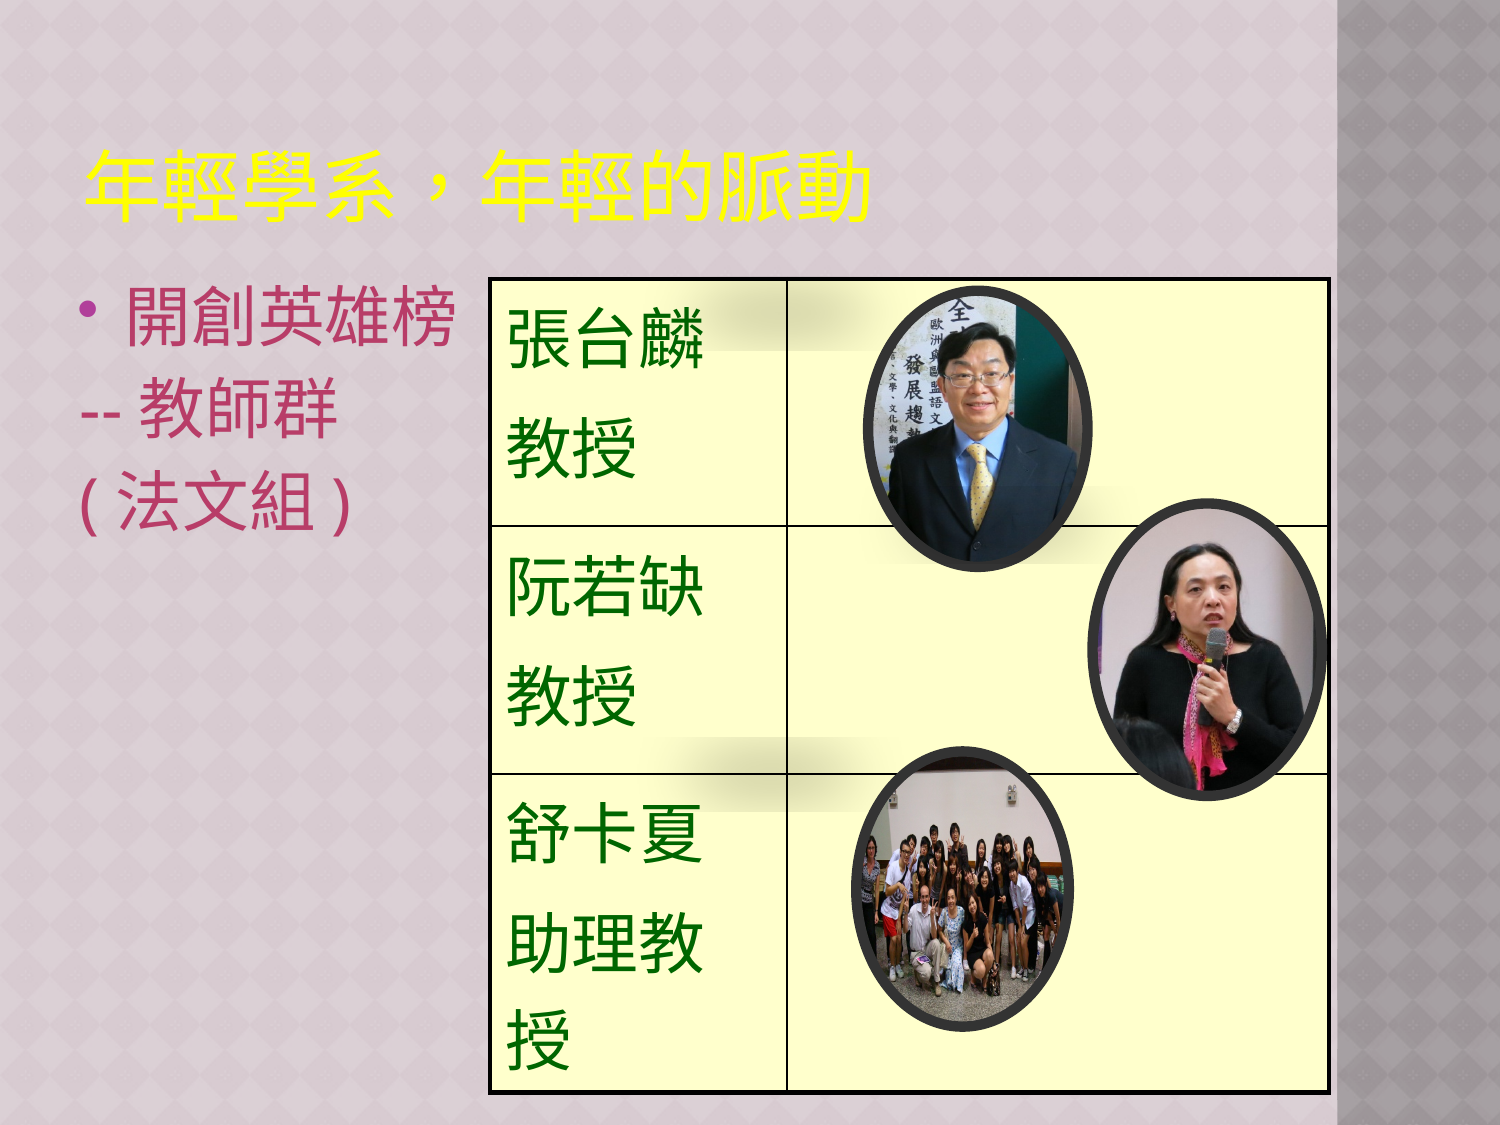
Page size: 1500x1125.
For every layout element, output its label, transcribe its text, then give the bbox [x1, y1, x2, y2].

picture [855, 750, 1070, 1027]
table_header 張台麟 教授 [492, 281, 786, 525]
table_cell [788, 527, 1086, 773]
list 開創英雄榜 --教師群 (法文組) [64, 267, 728, 1010]
table_header [788, 351, 861, 525]
picture [867, 290, 1088, 568]
table_cell 阮若缺 教授 [492, 527, 786, 773]
title 年輕學系，年輕的脈動 [75, 45, 1425, 233]
picture [1092, 503, 1323, 797]
table_cell [788, 775, 1327, 1090]
table_cell 舒卡夏 助理教授 [492, 775, 786, 1090]
table_header [873, 281, 1327, 505]
